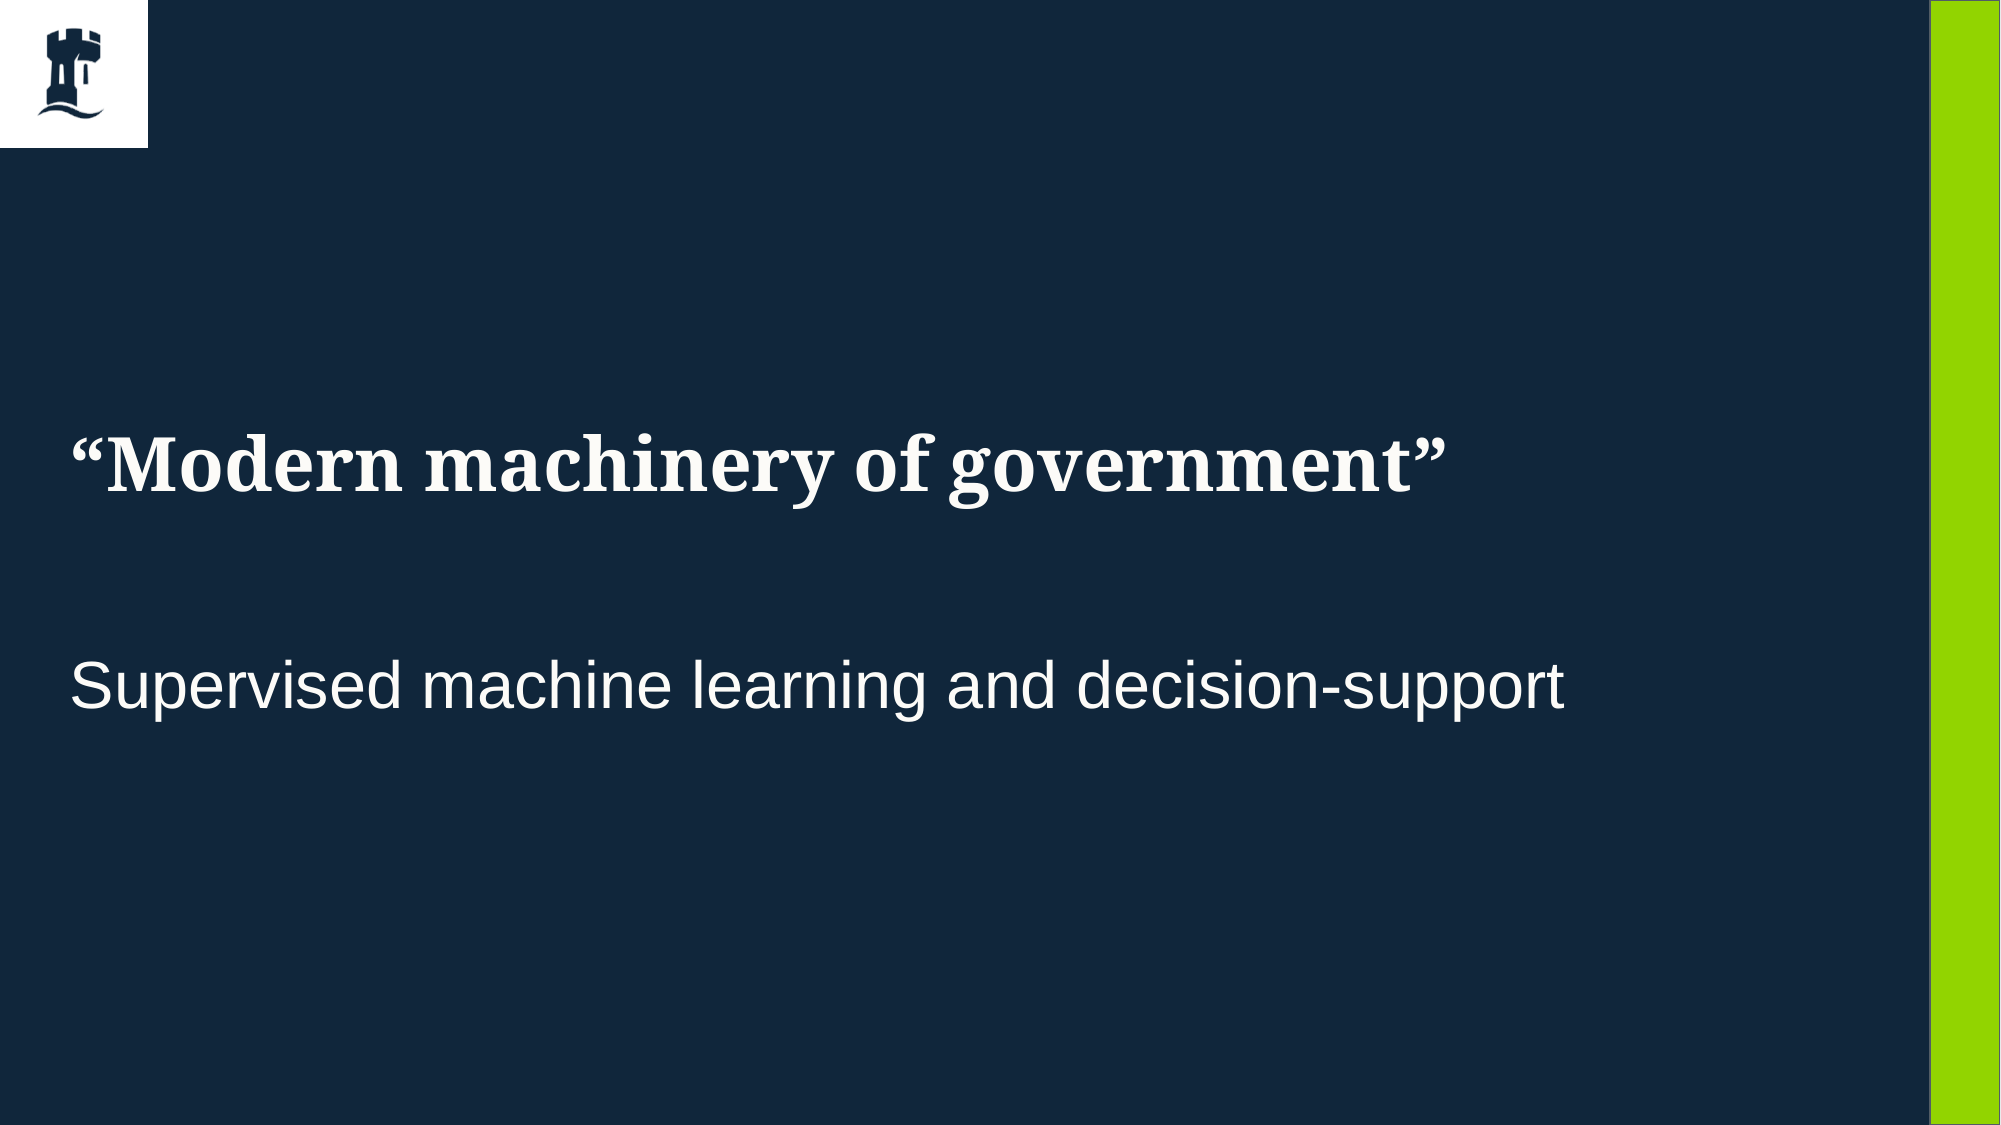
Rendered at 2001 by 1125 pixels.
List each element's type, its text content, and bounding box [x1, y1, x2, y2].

title “Modern machinery of government” [70, 296, 1591, 592]
picture [0, 0, 148, 148]
subtitle Supervised machine learning and decision-support [70, 651, 1591, 770]
